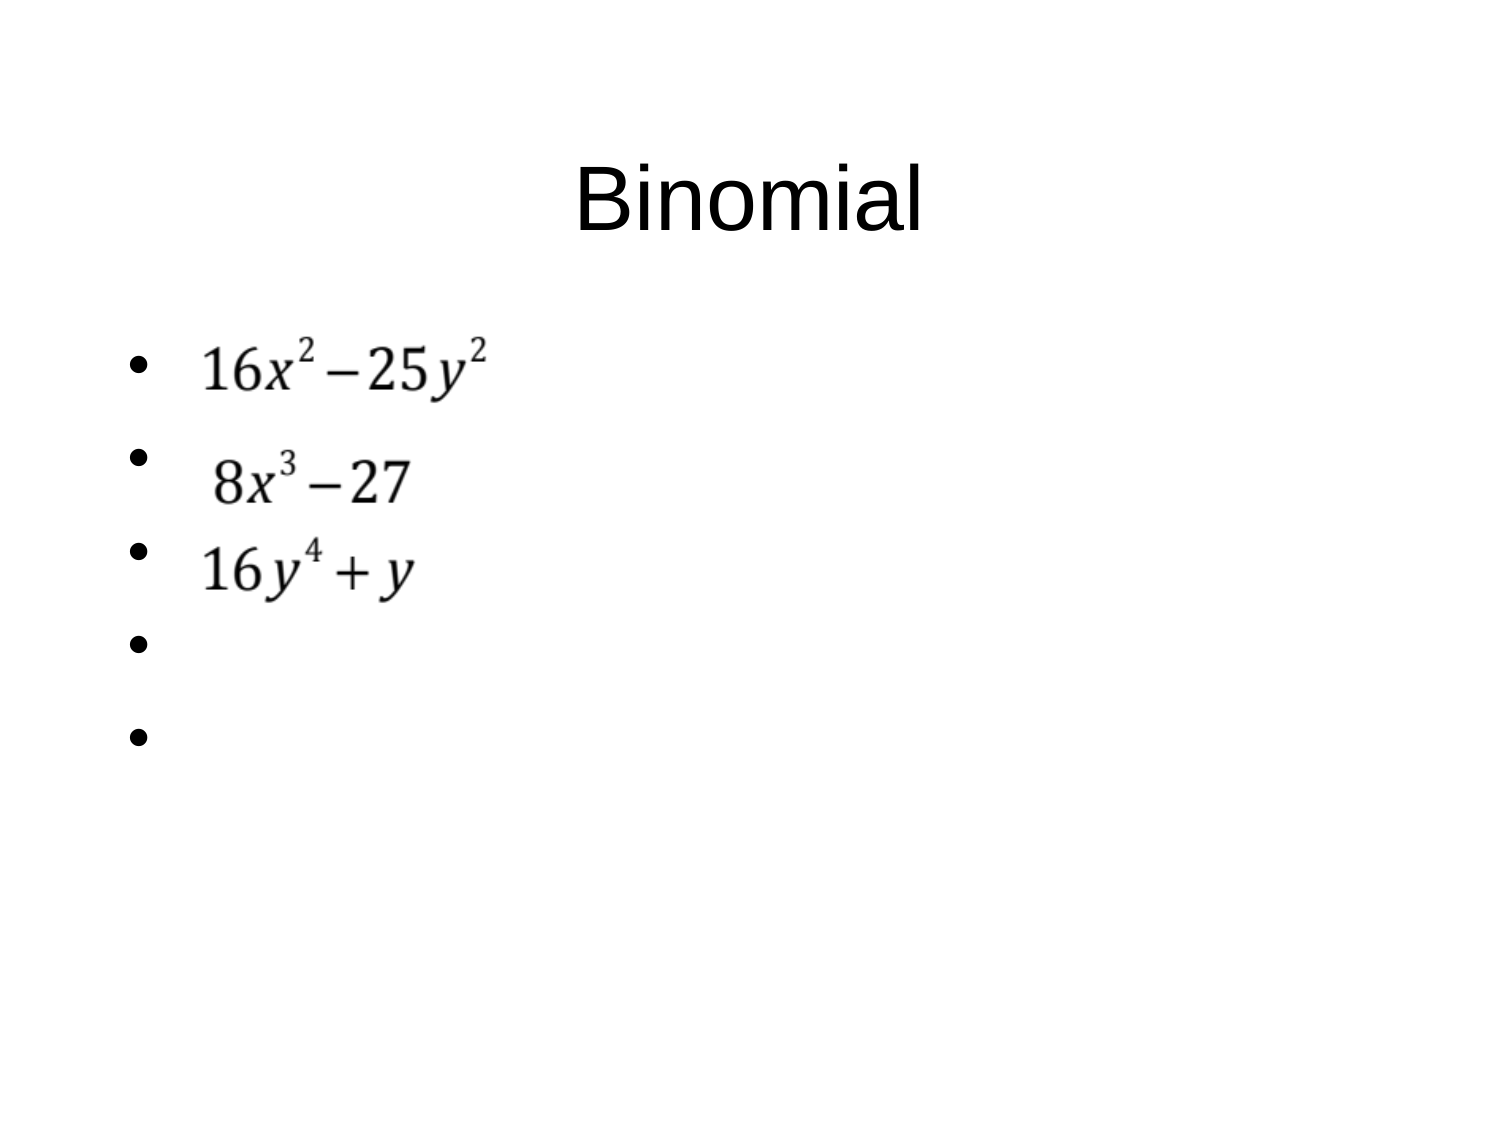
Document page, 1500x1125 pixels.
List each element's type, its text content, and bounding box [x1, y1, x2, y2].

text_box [199, 524, 417, 605]
title Binomial [112, 99, 1388, 288]
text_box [212, 437, 413, 505]
list [112, 324, 1388, 1000]
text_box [199, 324, 488, 405]
